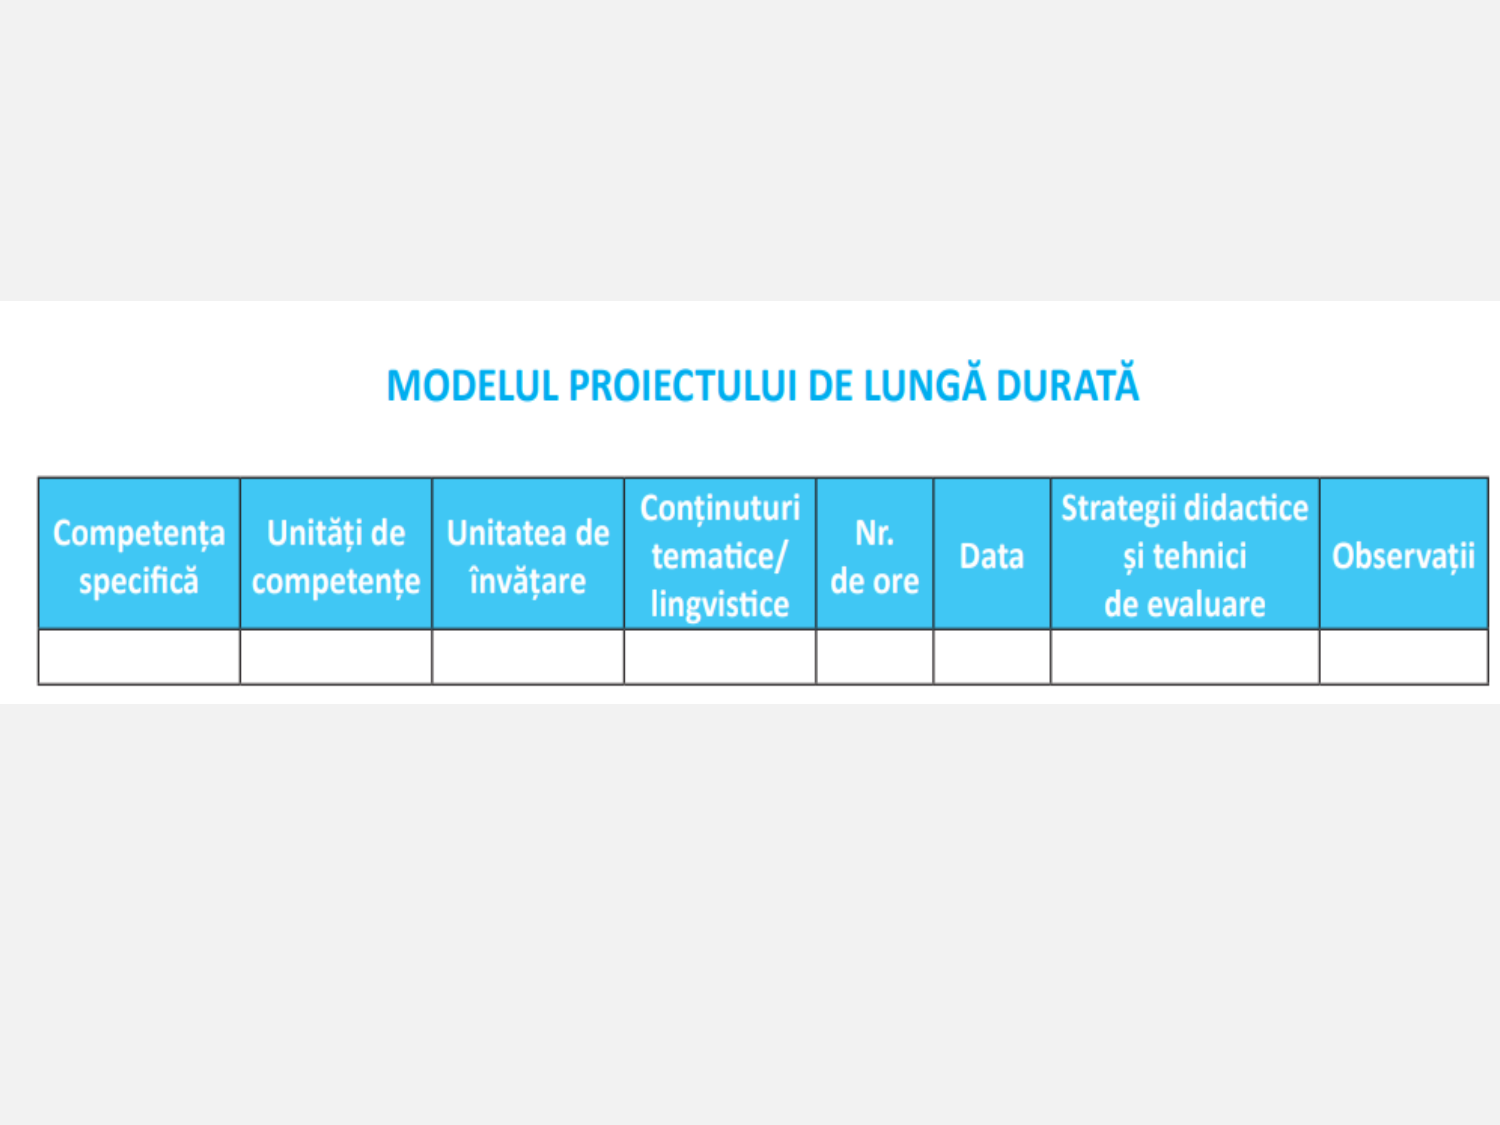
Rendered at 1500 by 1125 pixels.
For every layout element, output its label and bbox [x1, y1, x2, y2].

picture [0, 301, 1500, 704]
